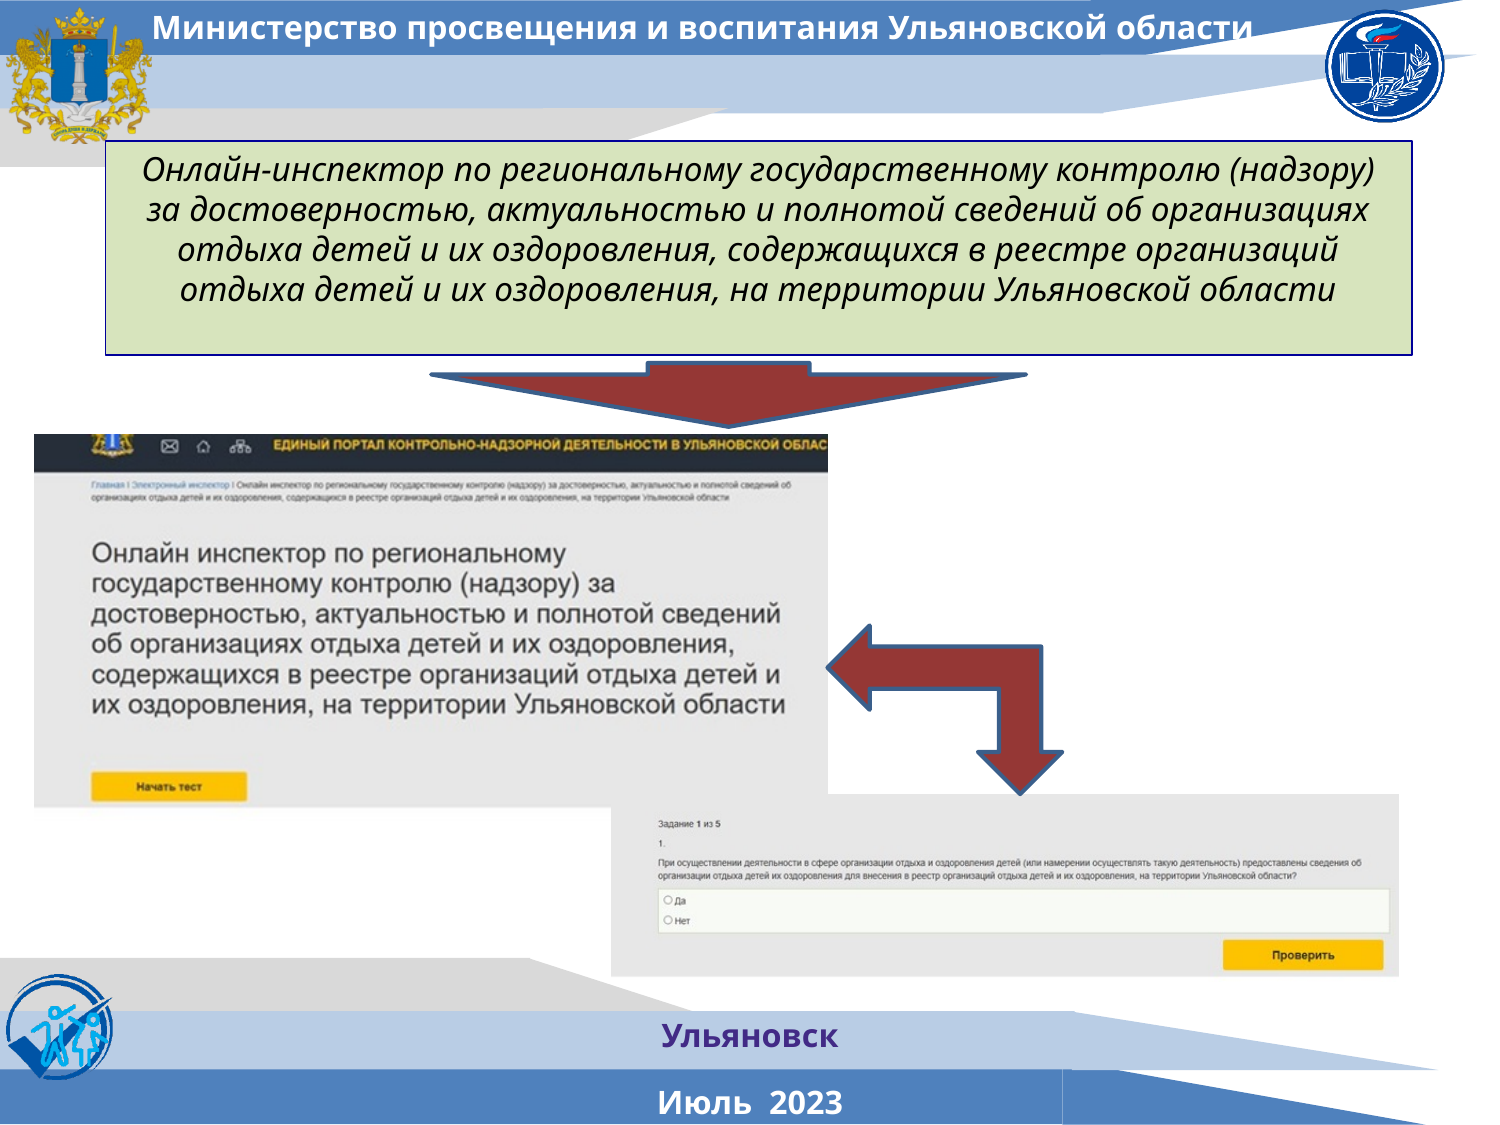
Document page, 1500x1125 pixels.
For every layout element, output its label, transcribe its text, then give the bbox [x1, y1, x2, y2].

text_box Онлайн-инспектор по региональному государственному контролю (надзору) за достоверностью, актуальностью и полнотой сведений об организациях отдыха детей и их оздоровления, содержащихся в реестре организаций отдыха детей и их оздоровления, на территории Ульяновской области [105, 175, 1413, 356]
picture [34, 433, 1400, 982]
picture [6, 6, 152, 145]
picture [1321, 6, 1448, 125]
picture [6, 973, 113, 1080]
text_box [833, 623, 1065, 792]
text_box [0, 0, 1477, 168]
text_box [0, 957, 1439, 1125]
text_box [429, 360, 1029, 429]
